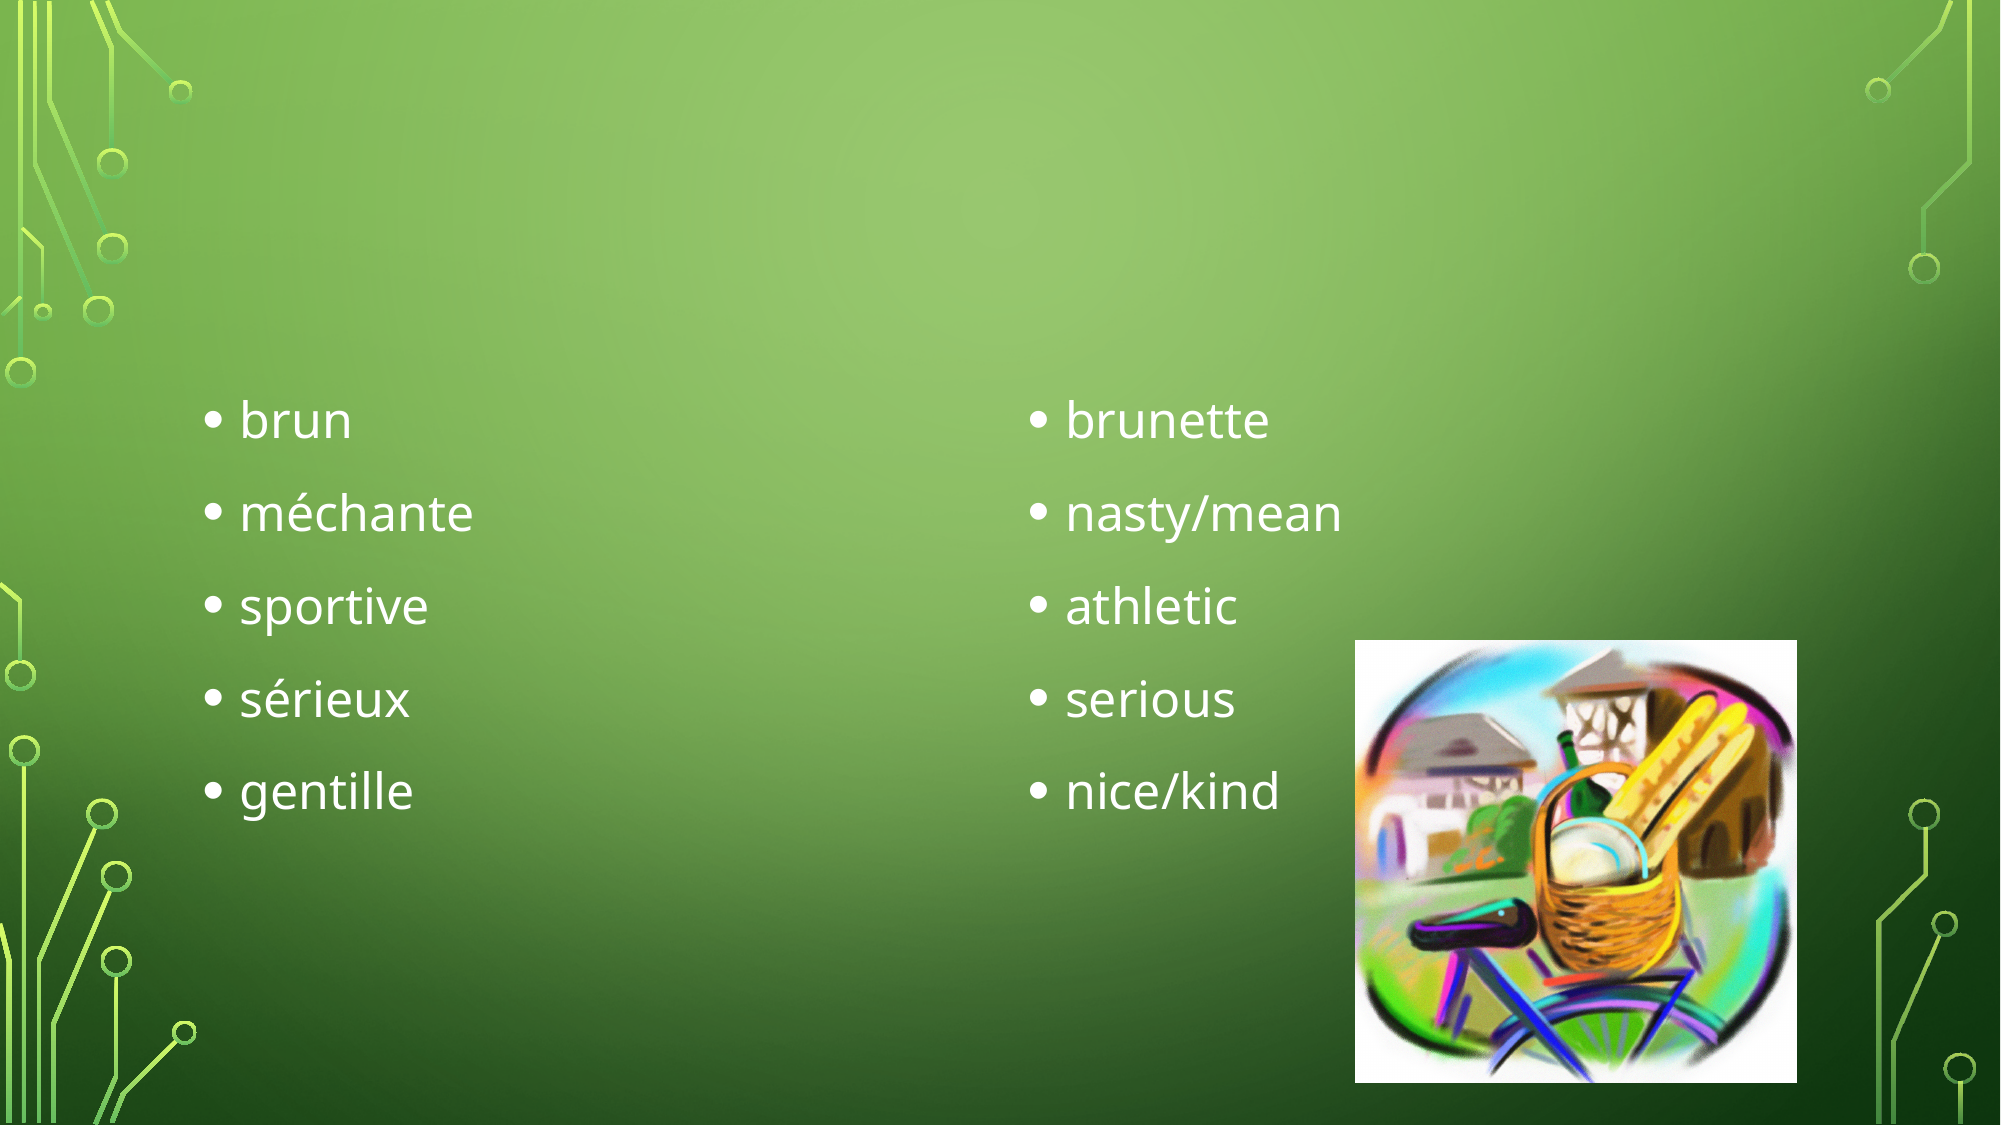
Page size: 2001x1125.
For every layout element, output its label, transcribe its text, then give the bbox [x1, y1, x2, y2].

list brunette nasty/mean athletic serious nice/kind [1012, 369, 1813, 950]
list brun méchante sportive sérieux gentille [187, 369, 988, 950]
picture [1354, 640, 1797, 1083]
